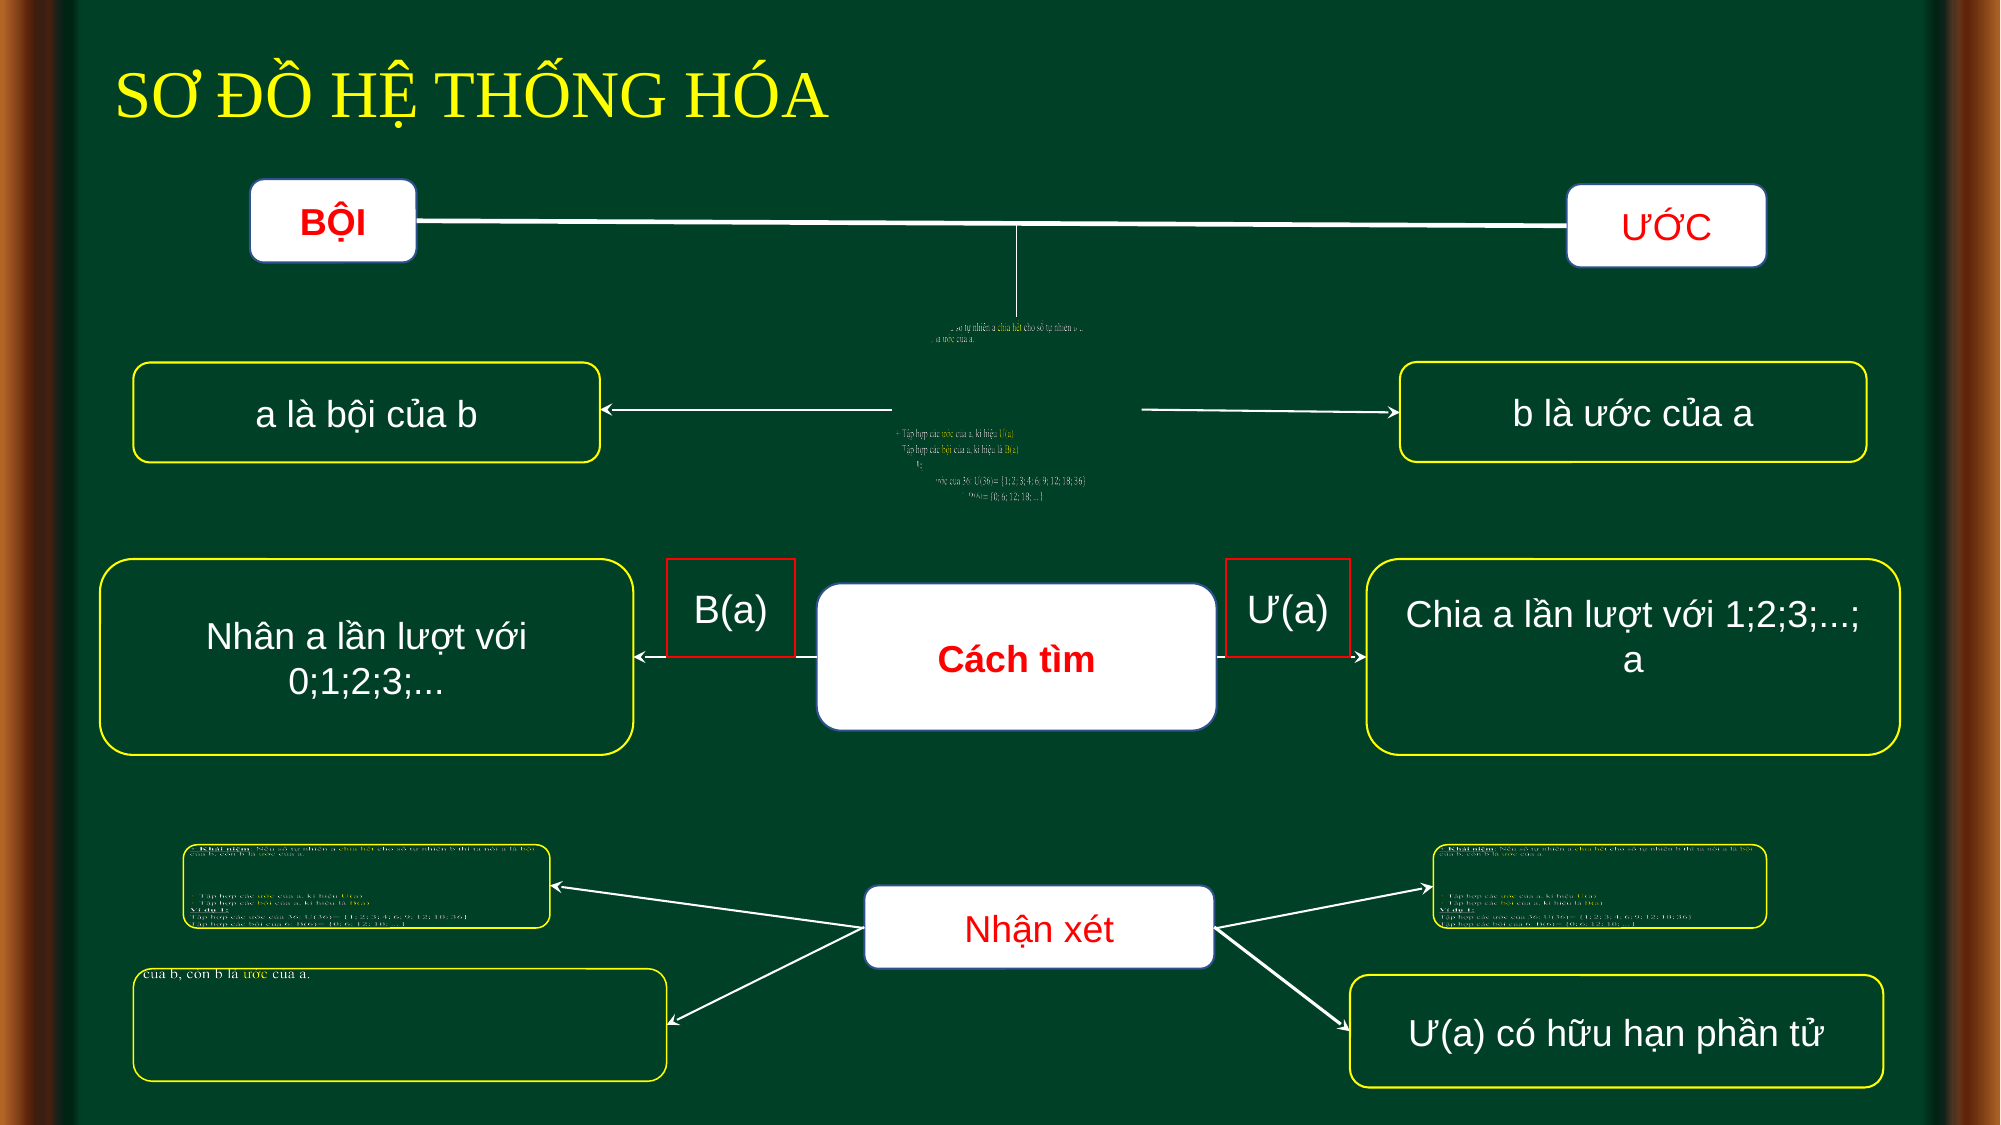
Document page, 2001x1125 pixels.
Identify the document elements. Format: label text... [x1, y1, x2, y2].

text_box ƯỚC [1566, 184, 1767, 268]
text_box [416, 220, 1567, 226]
picture [0, 0, 2001, 1125]
text_box a là bội của b [133, 362, 600, 463]
text_box Cách tìm [816, 583, 1217, 731]
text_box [666, 926, 865, 1026]
text_box Nhận xét [868, 885, 1211, 969]
title SƠ ĐỒ HỆ THỐNG HÓA [99, 45, 1900, 146]
text_box B(a) [666, 559, 796, 656]
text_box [1214, 926, 1351, 1032]
text_box [133, 968, 667, 1082]
text_box BỘI [249, 179, 417, 263]
text_box [891, 316, 1142, 503]
text_box b là ước của a [1399, 362, 1867, 462]
text_box Nhân a lần lượt với 0;1;2;3;... [99, 559, 634, 755]
text_box Ư(a) có hữu hạn phần tử [1349, 974, 1884, 1088]
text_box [1141, 409, 1401, 413]
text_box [1216, 886, 1434, 929]
text_box [183, 844, 550, 929]
text_box [1433, 844, 1767, 929]
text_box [549, 885, 865, 929]
text_box Ư(a) [1226, 559, 1350, 656]
text_box Chia a lần lượt với 1;2;3;...; a [1366, 559, 1900, 755]
